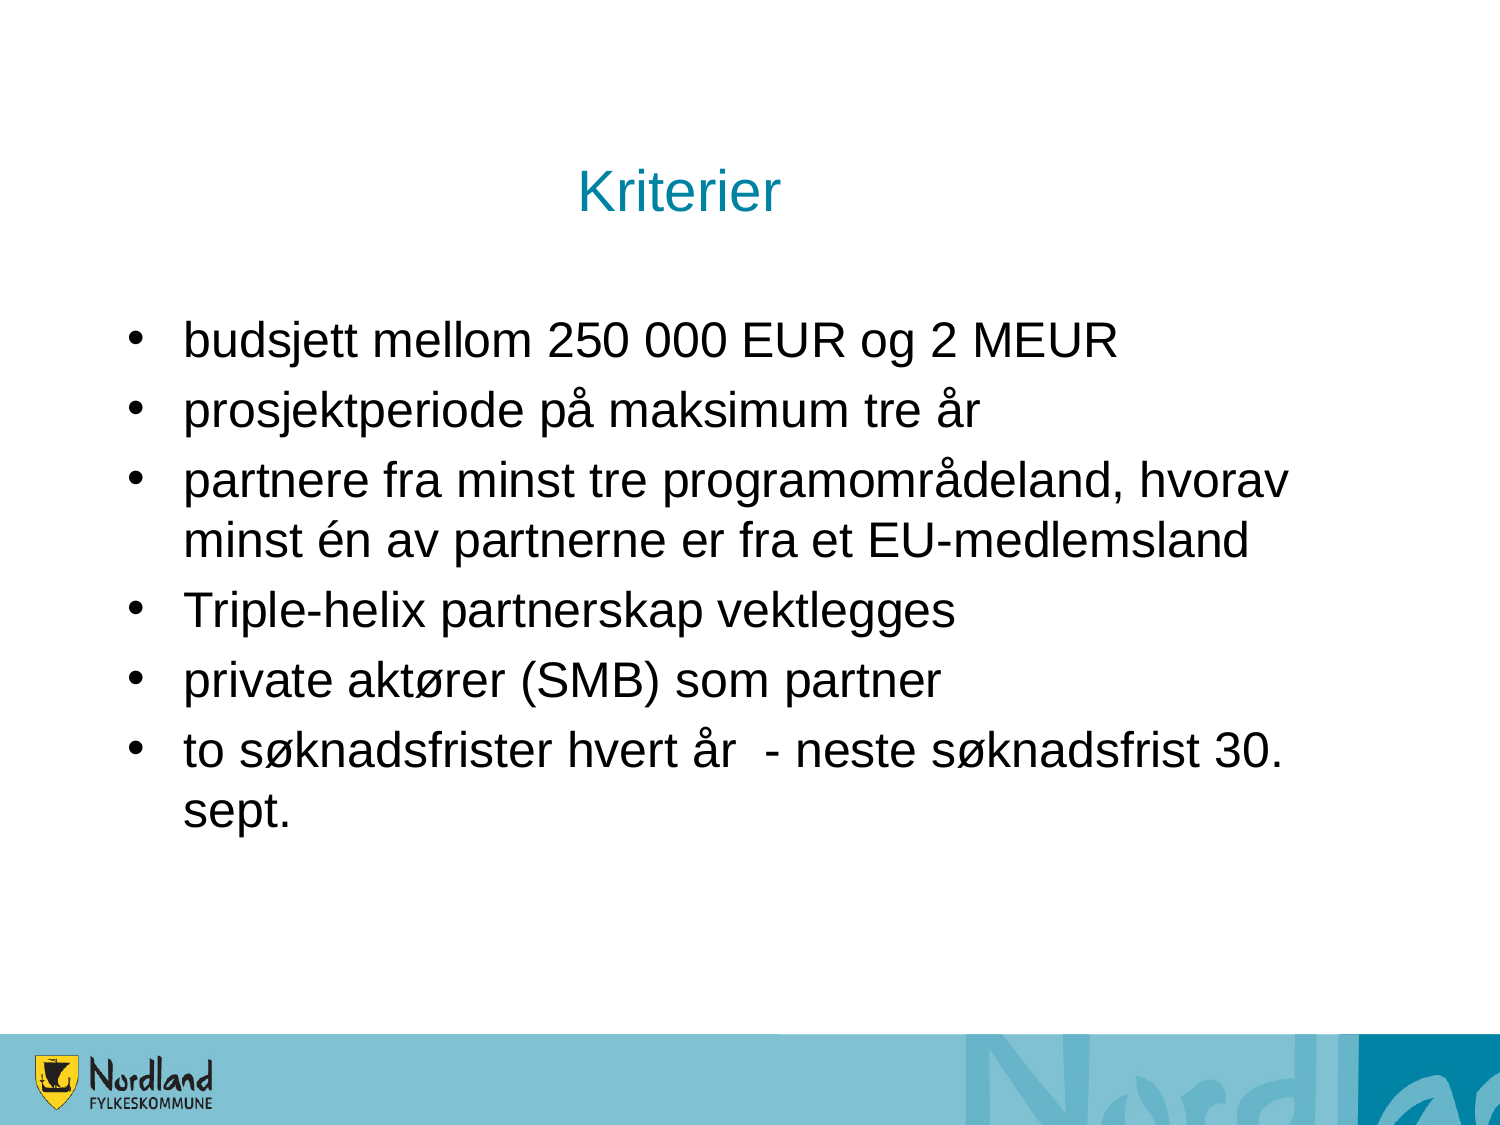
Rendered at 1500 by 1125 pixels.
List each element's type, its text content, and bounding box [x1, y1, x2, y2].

title Kriterier [112, 149, 1388, 227]
list budsjett mellom 250 000 EUR og 2 MEUR prosjektperiode på maksimum tre år partnere fra minst tre programområdeland, hvorav minst én av partnerne er fra et EU-medlemsland Triple-helix partnerskap vektlegges private aktører (SMB) som partner to søknadsfrister hvert år - neste søknadsfrist 30. sept. [112, 299, 1388, 975]
picture [1476, 1074, 1500, 1125]
picture [0, 1034, 1358, 1125]
picture [1379, 1076, 1460, 1125]
